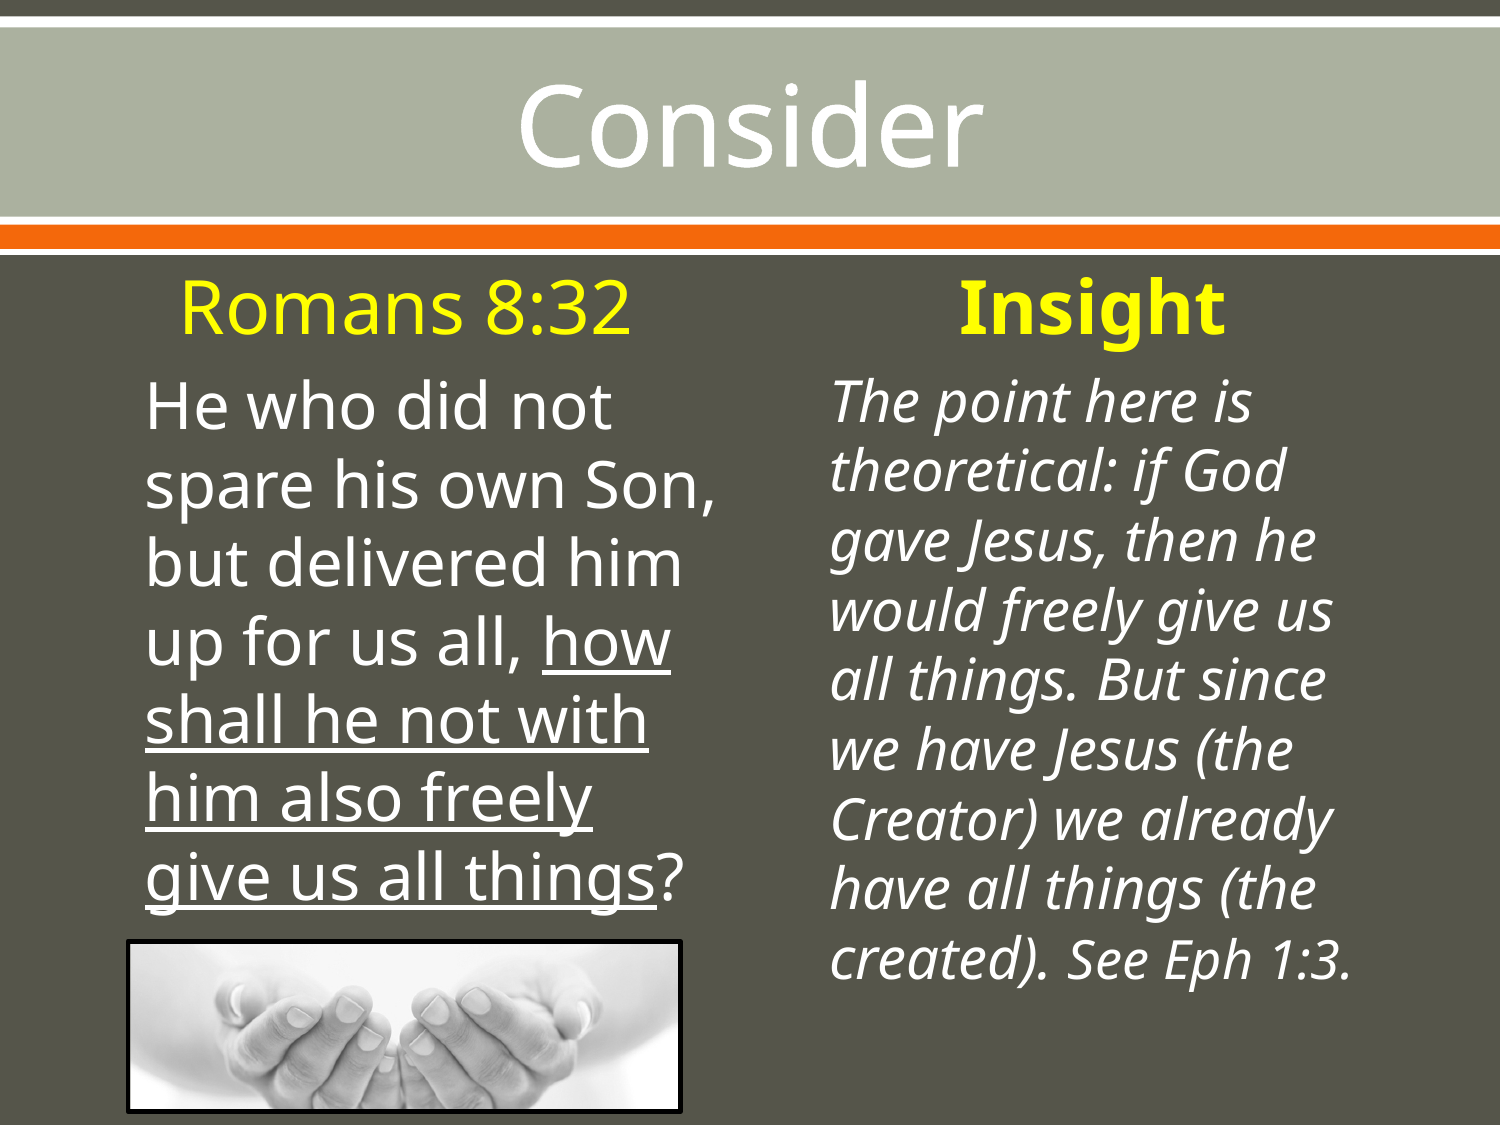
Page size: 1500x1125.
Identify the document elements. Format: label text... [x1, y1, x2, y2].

title Consider [75, 29, 1425, 213]
list Romans 8:32 [75, 251, 738, 356]
list The point here is theoretical: if God gave Jesus, then he would freely give us all things. But since we have Jesus (the Creator) we already have all things (the created). See Eph 1:3. [761, 356, 1425, 1005]
list Insight [761, 251, 1425, 356]
list He who did not spare his own Son, but delivered him up for us all, how shall he not with him also freely give us all things? [75, 356, 738, 1005]
picture [129, 943, 679, 1110]
